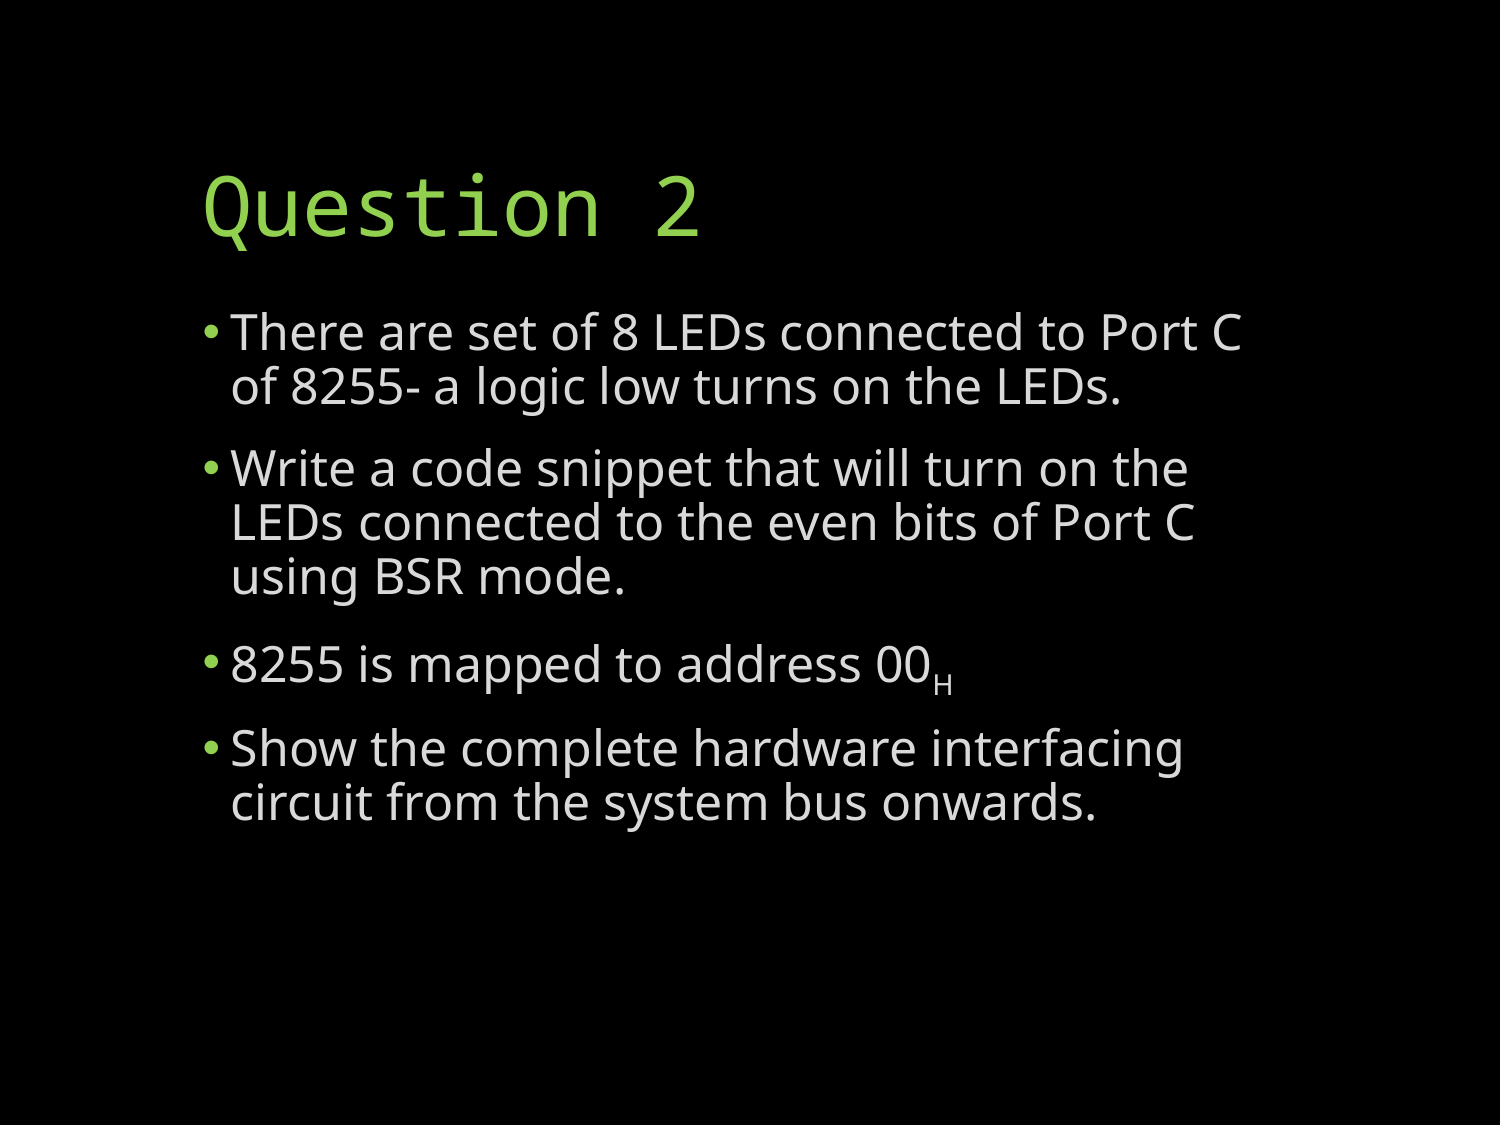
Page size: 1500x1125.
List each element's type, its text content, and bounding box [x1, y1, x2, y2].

title Question 2 [187, 75, 1313, 263]
list There are set of 8 LEDs connected to Port C of 8255- a logic low turns on the LEDs. Write a code snippet that will turn on the LEDs connected to the even bits of Port C using BSR mode. 8255 is mapped to address 00H Show the complete hardware interfacing circuit from the system bus onwards. [187, 299, 1313, 1000]
